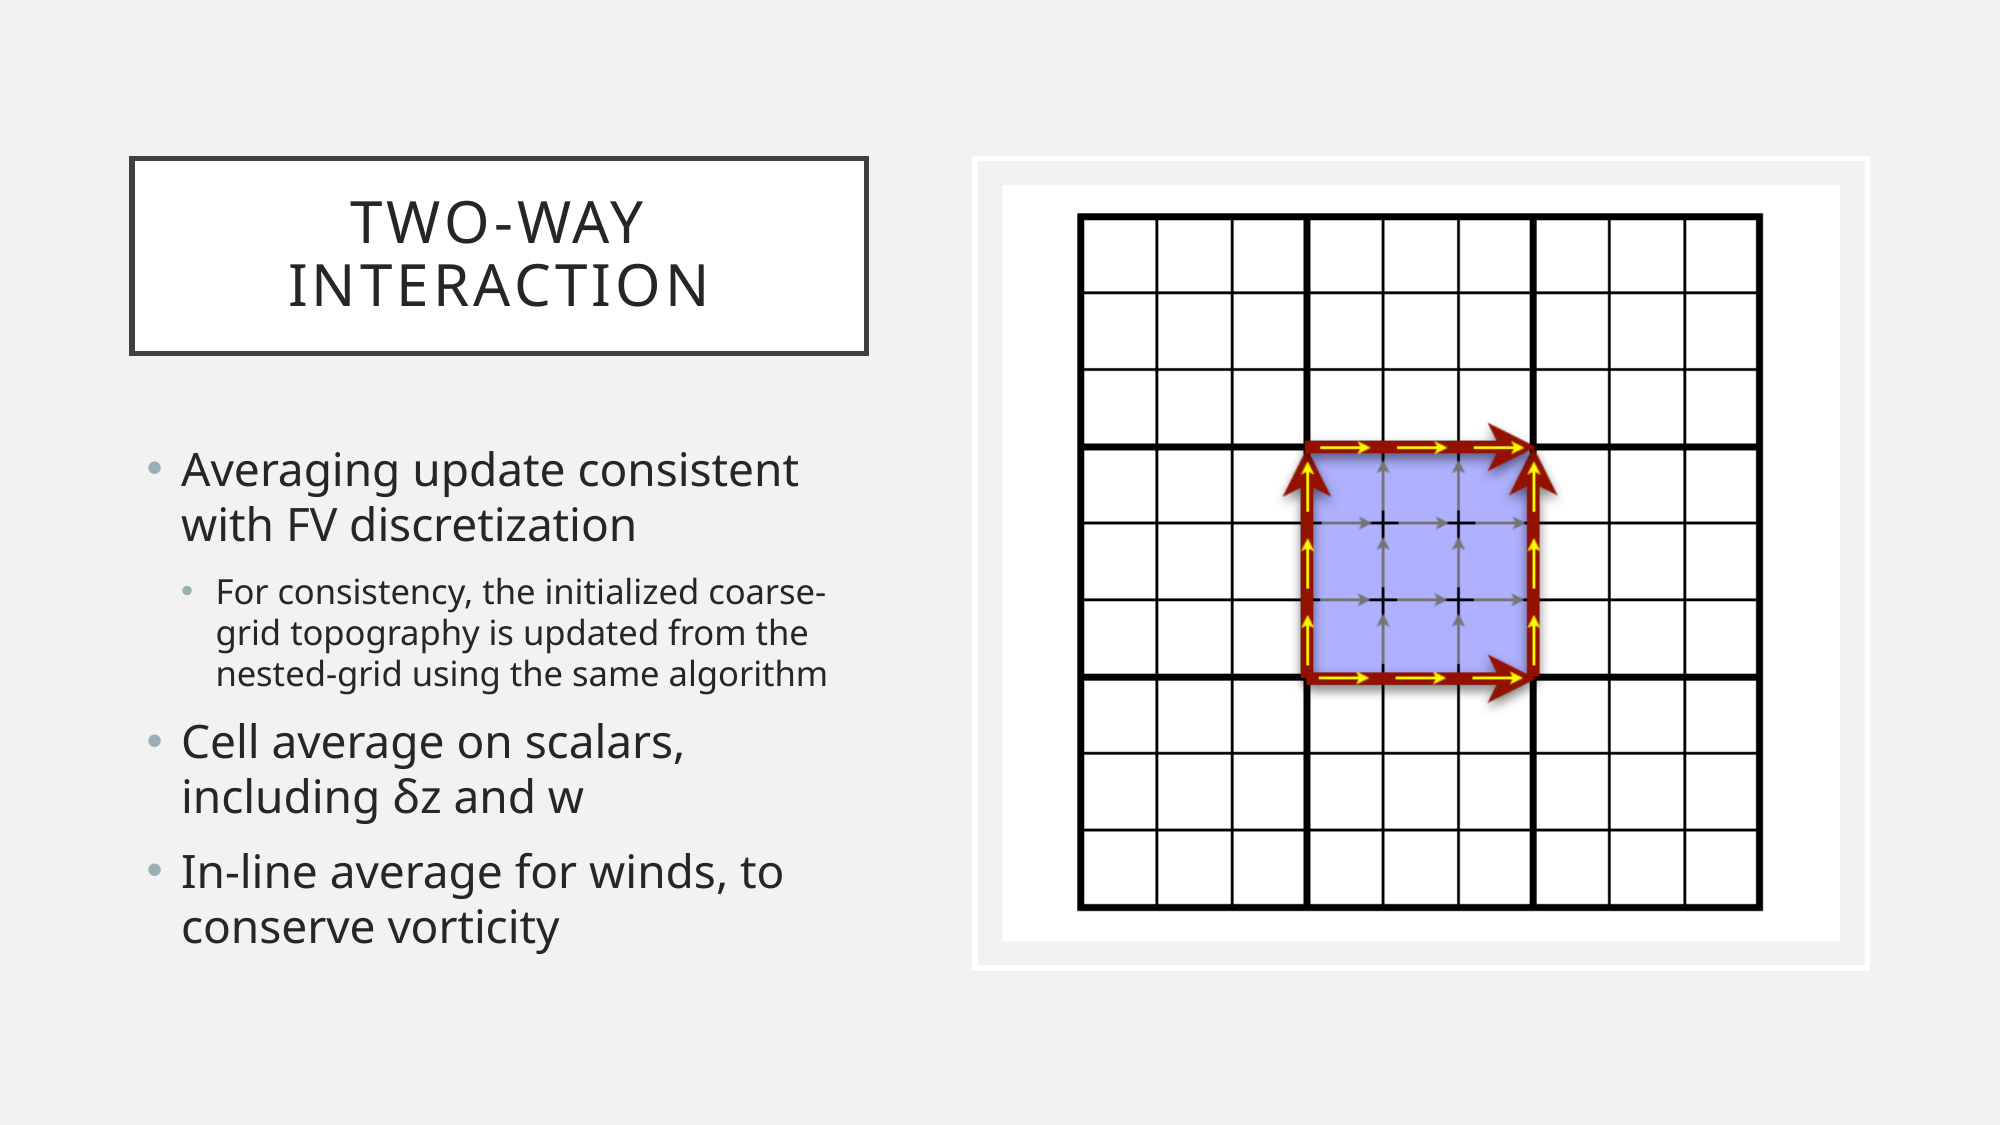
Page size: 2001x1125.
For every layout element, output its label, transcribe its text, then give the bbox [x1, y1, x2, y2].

title Two-way Interaction [129, 156, 869, 356]
list Averaging update consistent with FV discretization For consistency, the initialized coarse-grid topography is updated from the nested-grid using the same algorithm Cell average on scalars, including δz and w In-line average for winds, to conserve vorticity [131, 432, 869, 968]
text_box [974, 157, 1868, 969]
picture [1076, 212, 1766, 915]
text_box [1001, 184, 1841, 942]
